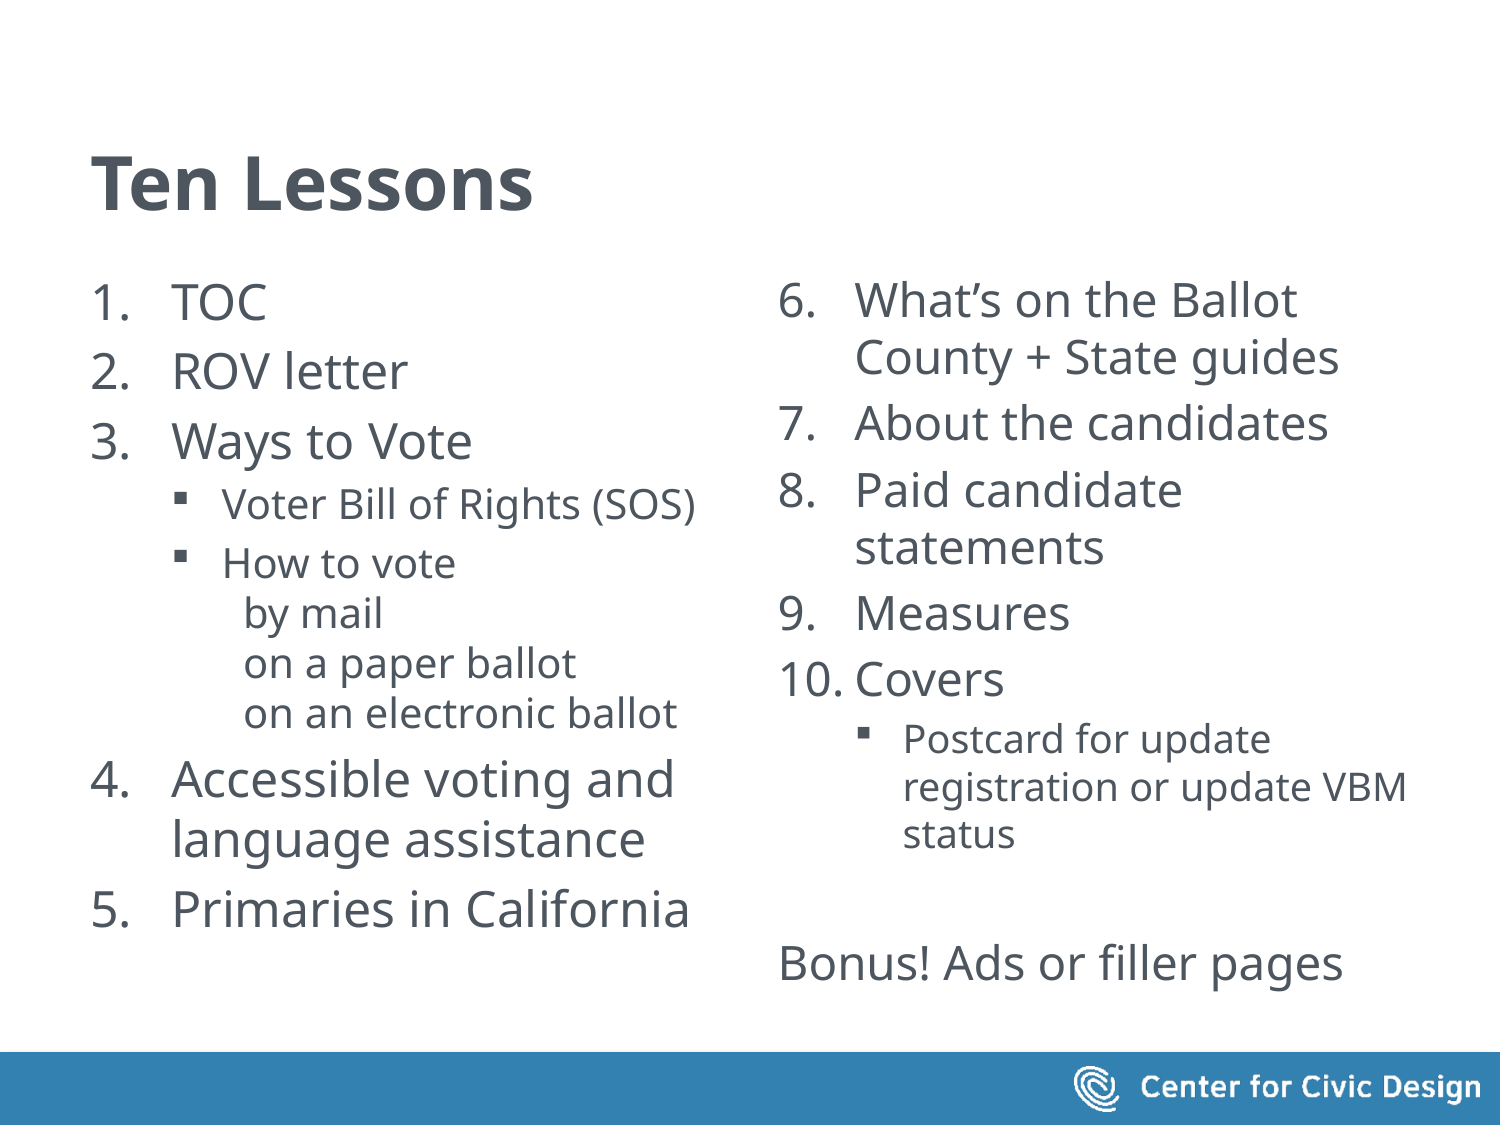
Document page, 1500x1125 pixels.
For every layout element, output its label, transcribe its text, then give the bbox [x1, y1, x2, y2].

list What’s on the Ballot County + State guides About the candidates Paid candidate statements Measures Covers Postcard for update registration or update VBM status Bonus! Ads or filler pages [762, 262, 1425, 1005]
picture [1074, 1066, 1480, 1112]
title Ten Lessons [75, 45, 1425, 233]
list TOC ROV letter Ways to Vote Voter Bill of Rights (SOS) How to vote by mail on a paper ballot on an electronic ballot Accessible voting and language assistance Primaries in California [75, 262, 738, 1005]
